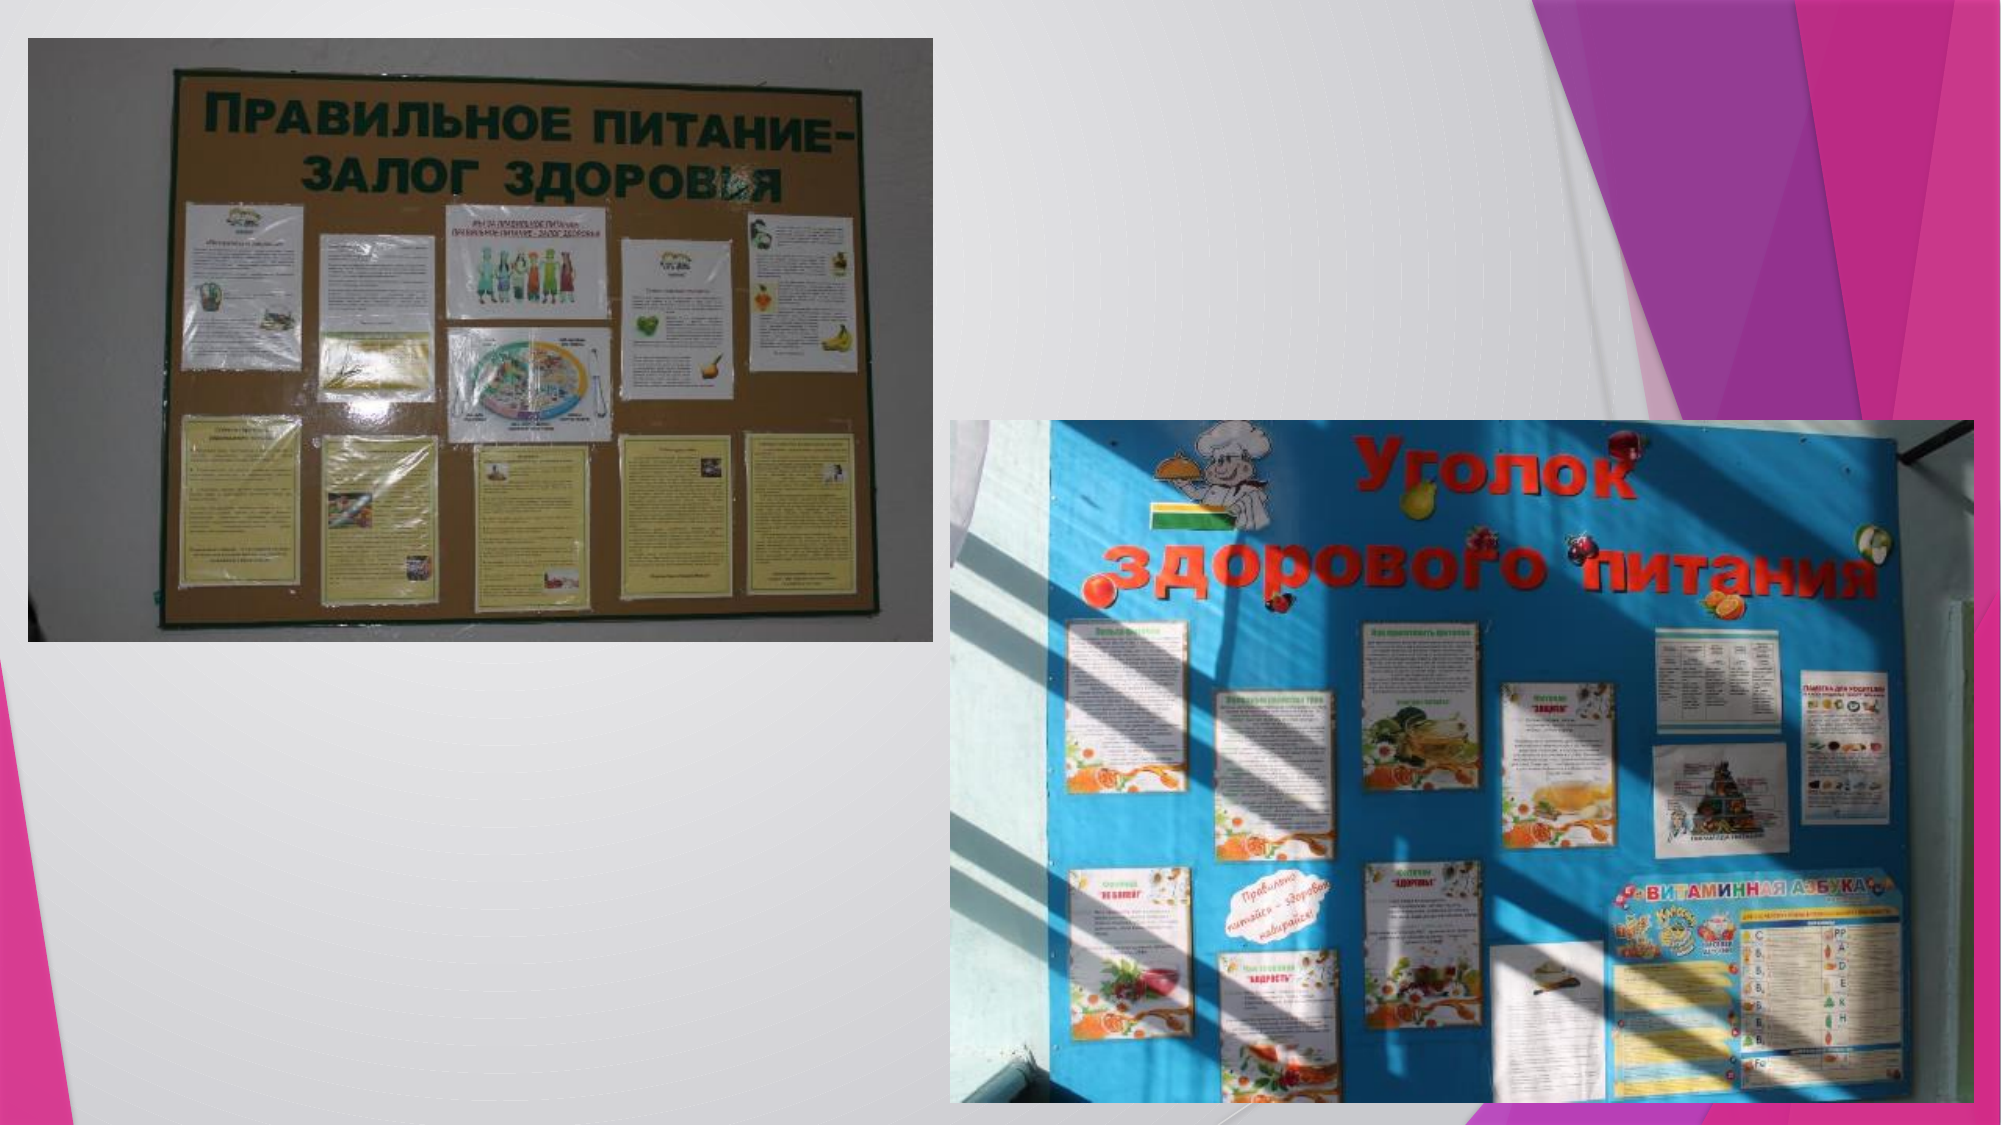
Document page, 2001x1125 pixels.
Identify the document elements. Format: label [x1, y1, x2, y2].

list [27, 37, 933, 642]
picture [949, 420, 1974, 1104]
